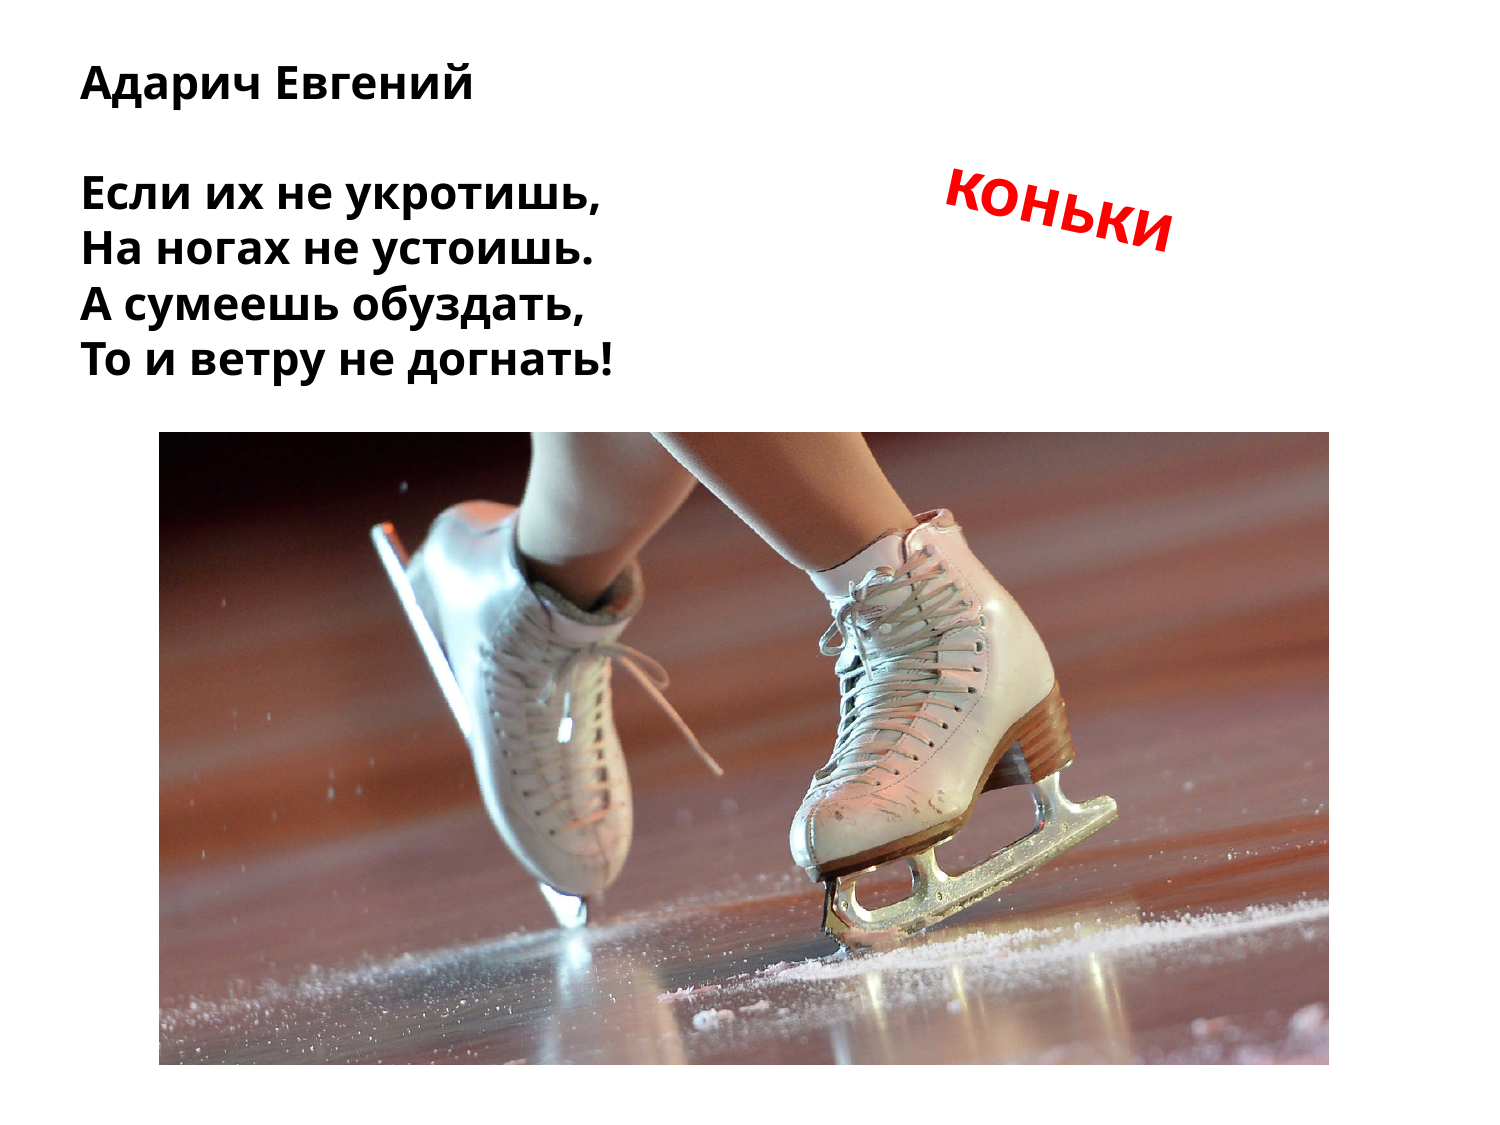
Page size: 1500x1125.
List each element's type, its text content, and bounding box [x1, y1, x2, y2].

picture [159, 432, 1329, 1066]
list коньки [879, 119, 1500, 544]
title Адарич Евгений Если их не укротишь, На ногах не устоишь. А сумеешь обуздать, То и ветру не догнать! [64, 44, 951, 457]
